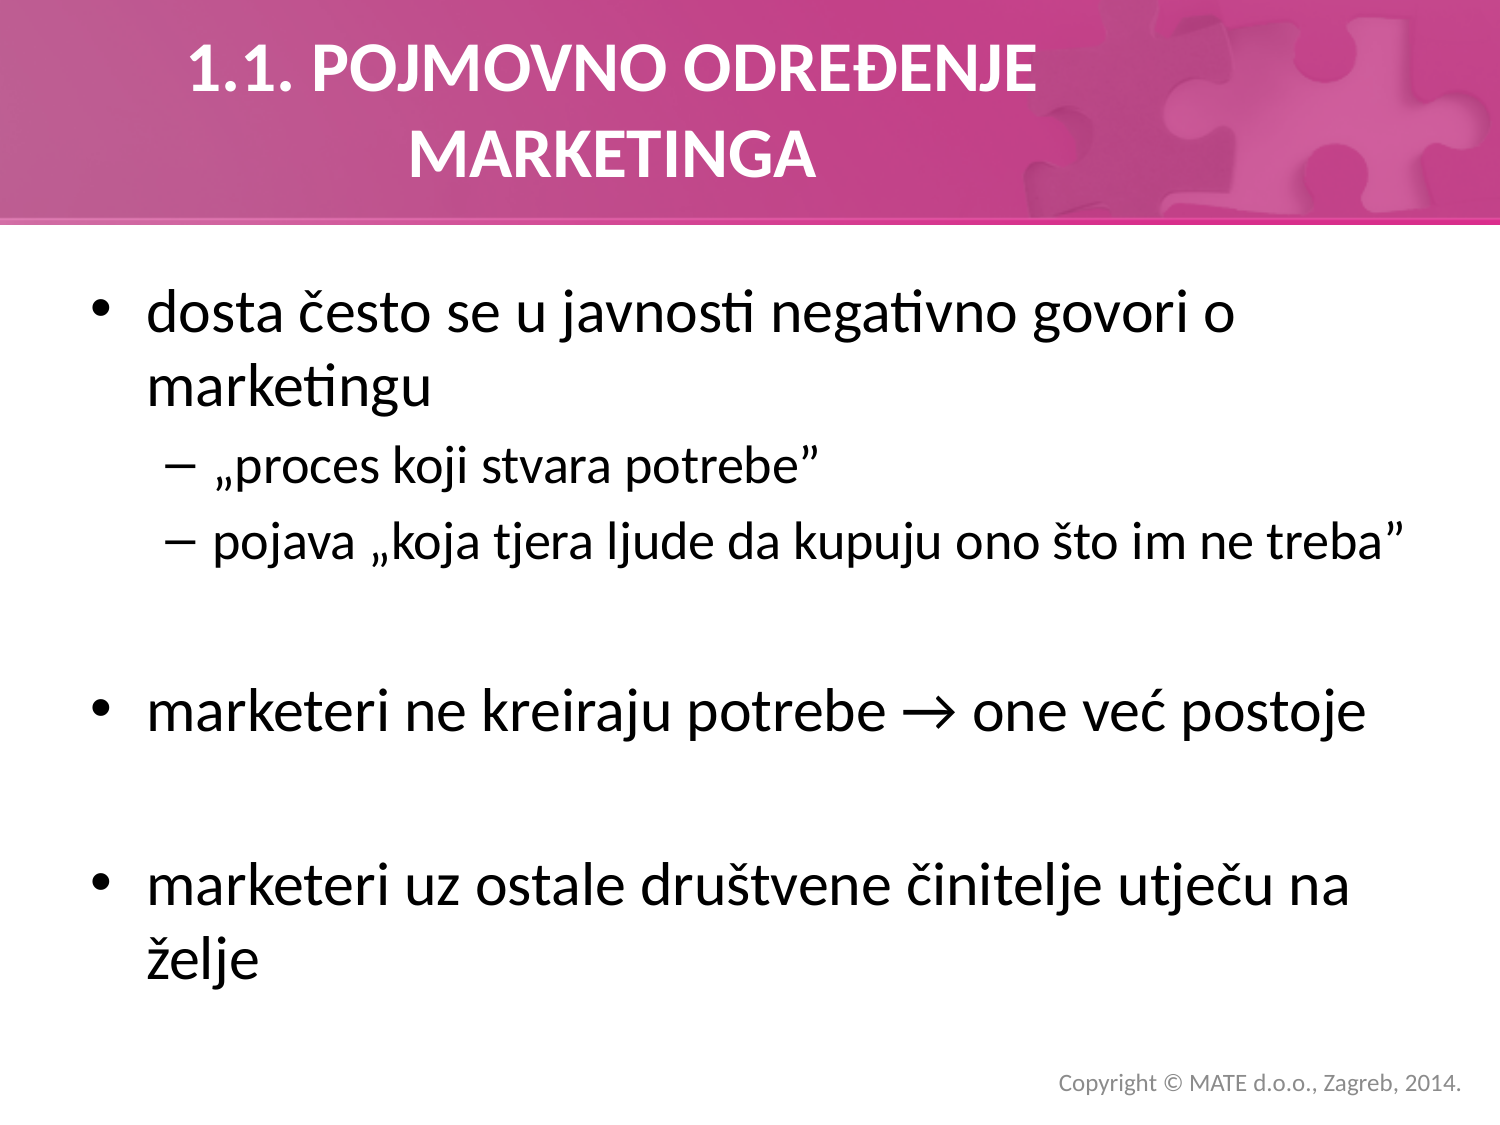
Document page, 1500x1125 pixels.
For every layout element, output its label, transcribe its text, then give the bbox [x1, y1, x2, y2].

list dosta često se u javnosti negativno govori o marketingu „proces koji stvara potrebe” pojava „koja tjera ljude da kupuju ono što im ne treba” marketeri ne kreiraju potrebe → one već postoje marketeri uz ostale društvene činitelje utječu na želje [75, 262, 1425, 1059]
picture [0, 0, 1500, 225]
text_box Copyright © MATE d.o.o., Zagreb, 2014. [702, 1058, 1478, 1104]
title 1.1. POJMOVNO ODREĐENJE MARKETINGA [0, 12, 1225, 200]
